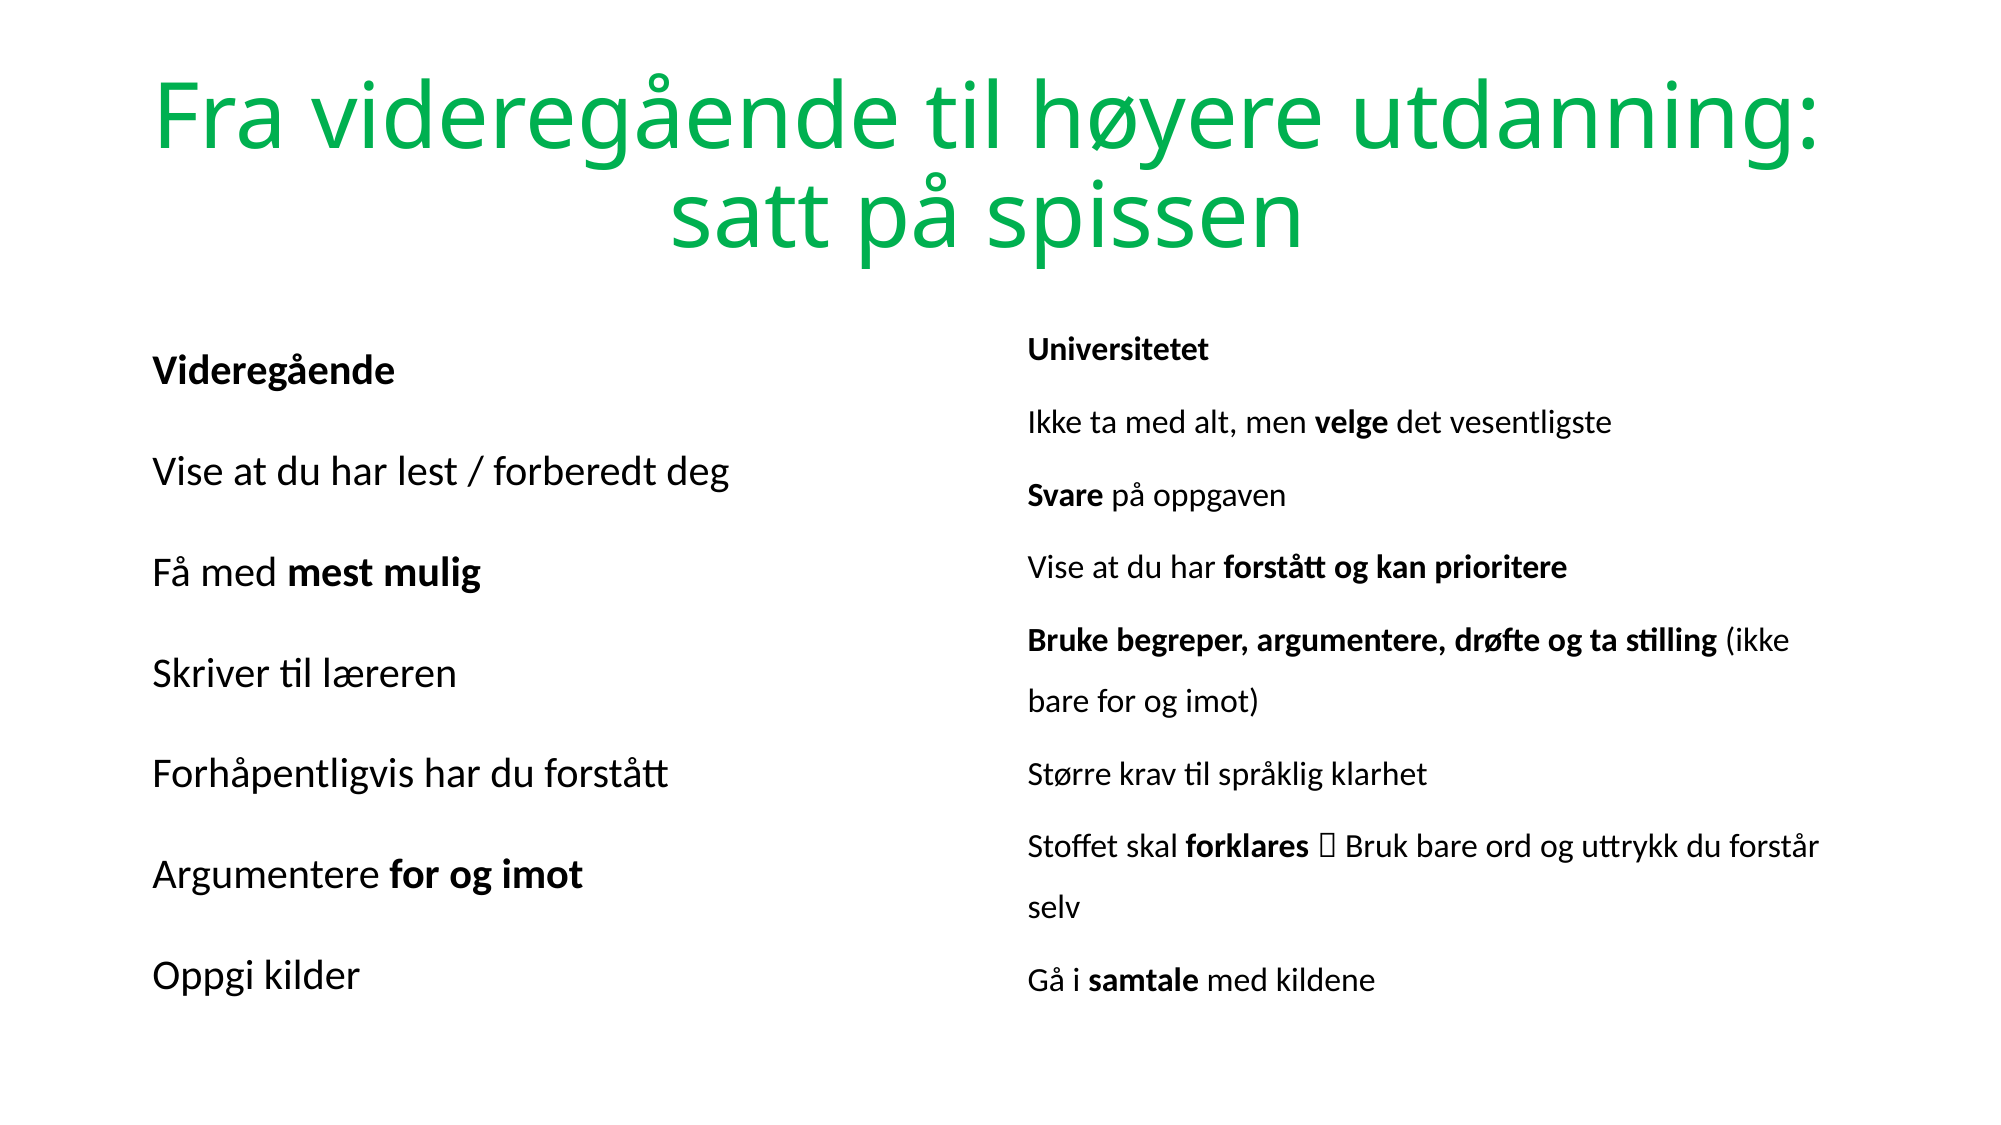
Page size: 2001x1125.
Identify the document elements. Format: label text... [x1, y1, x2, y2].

list Videregående Vise at du har lest / forberedt deg Få med mest mulig Skriver til læreren Forhåpentligvis har du forstått Argumentere for og imot Oppgi kilder [137, 299, 988, 1014]
title Fra videregående til høyere utdanning: satt på spissen [137, 59, 1863, 278]
list Universitetet Ikke ta med alt, men velge det vesentligste Svare på oppgaven Vise at du har forstått og kan prioritere Bruke begreper, argumentere, drøfte og ta stilling (ikke bare for og imot) Større krav til språklig klarhet Stoffet skal forklares  Bruk bare ord og uttrykk du forstår selv Gå i samtale med kildene [1012, 299, 1863, 1014]
